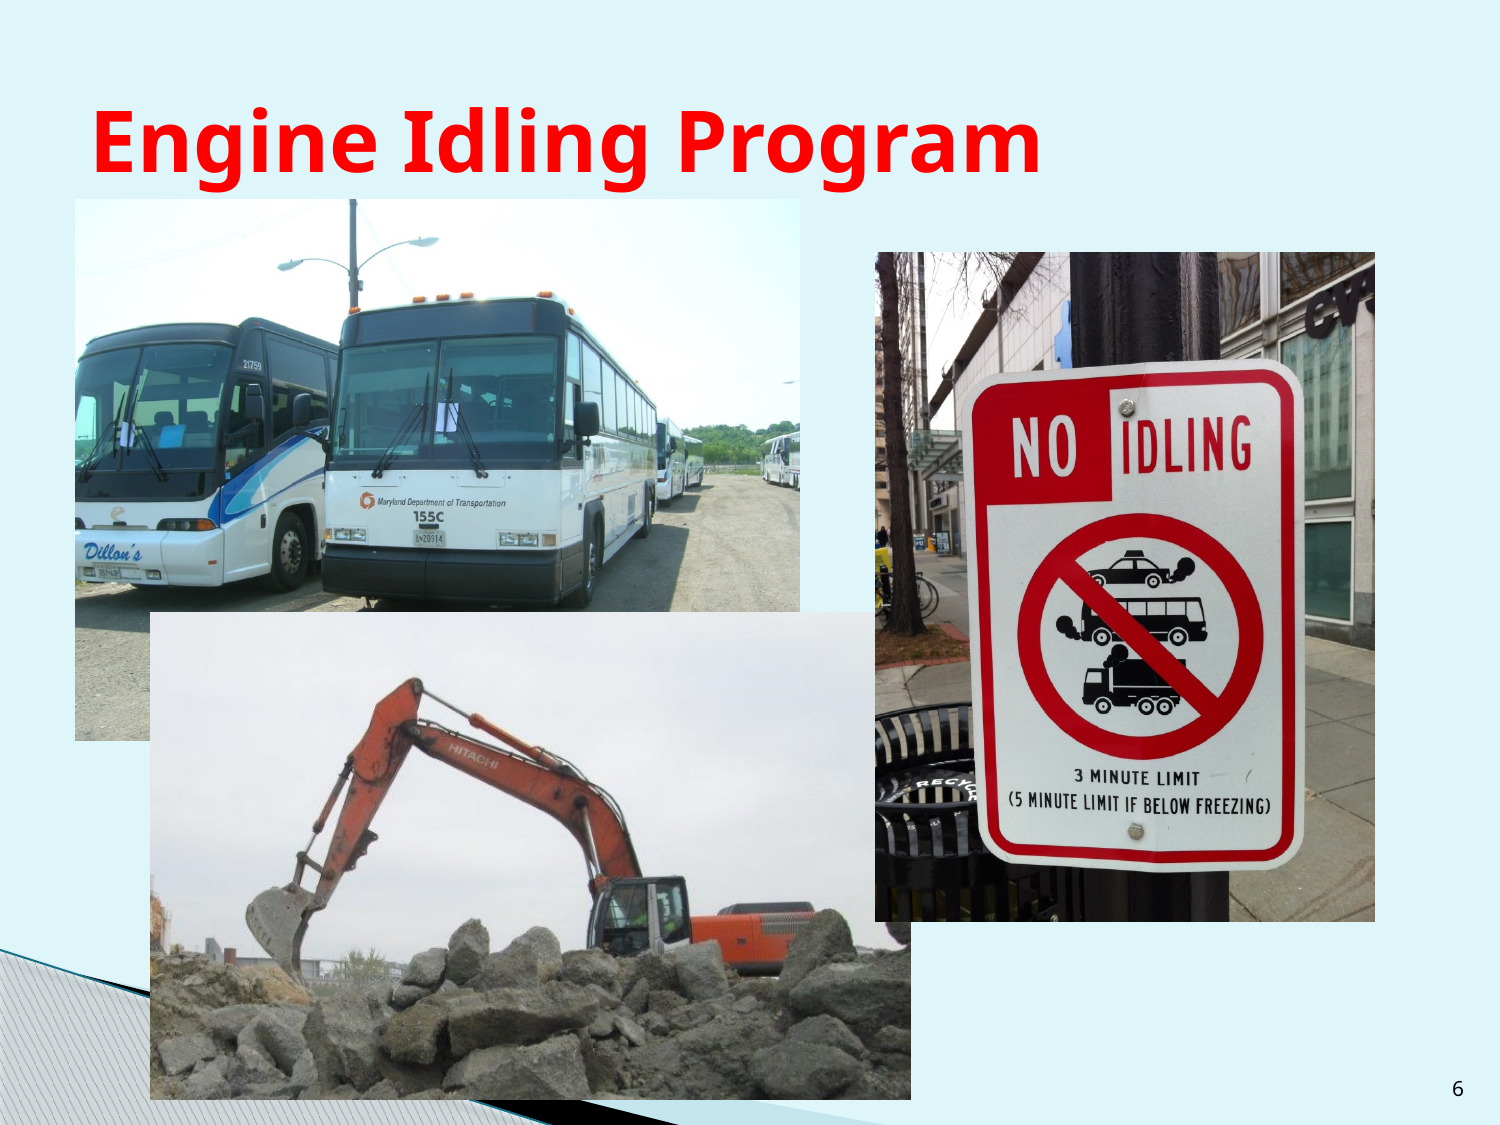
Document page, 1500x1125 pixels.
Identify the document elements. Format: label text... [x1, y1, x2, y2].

picture [74, 199, 1375, 1101]
slide_number 6 [1418, 1051, 1479, 1112]
title Engine Idling Program [75, 45, 1425, 233]
